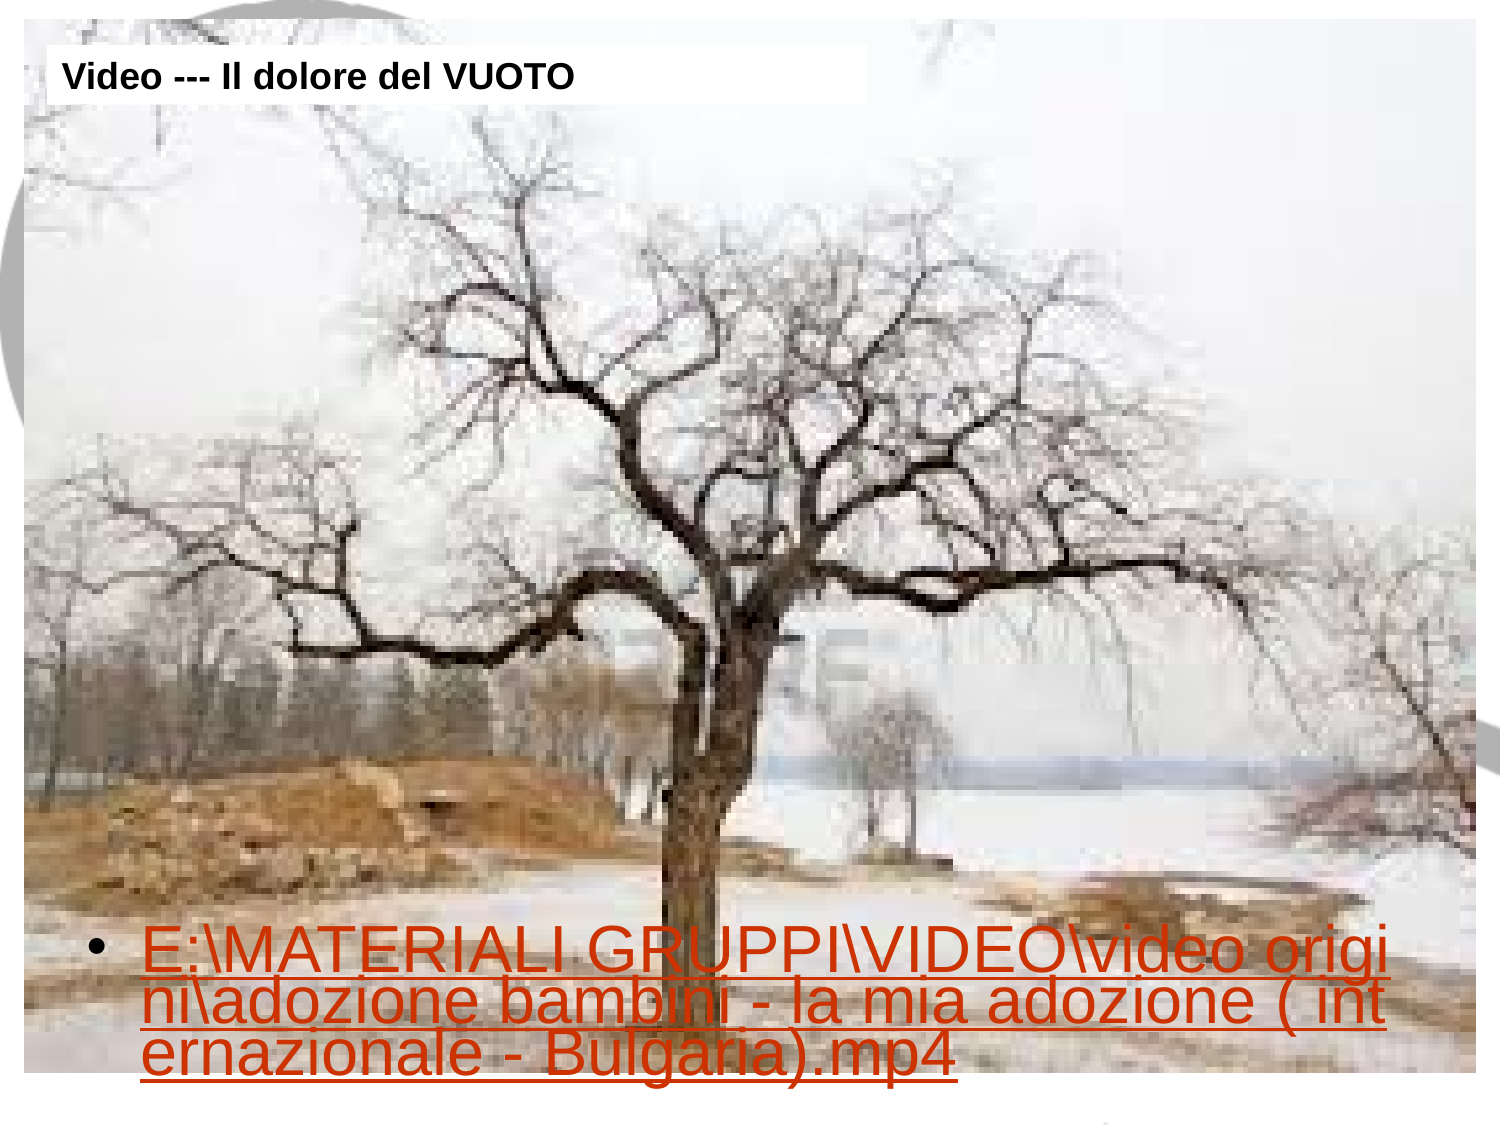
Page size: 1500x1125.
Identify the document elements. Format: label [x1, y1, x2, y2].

text_box [23, 18, 1477, 1075]
picture [0, 0, 1500, 1125]
